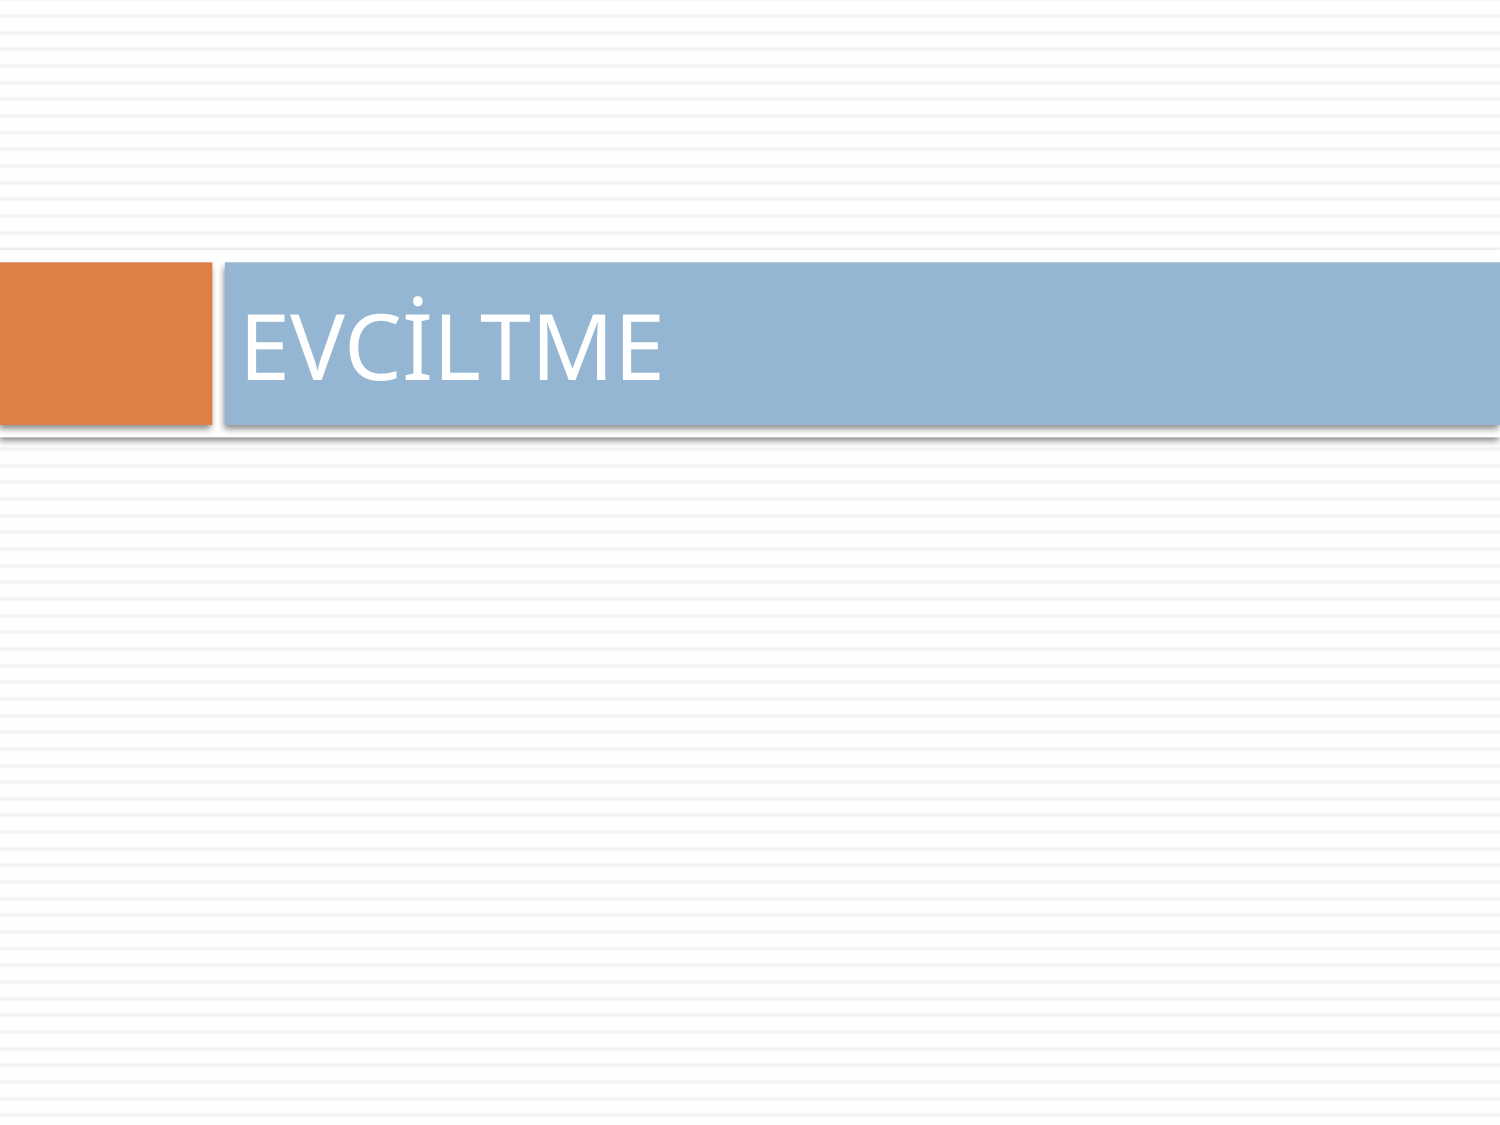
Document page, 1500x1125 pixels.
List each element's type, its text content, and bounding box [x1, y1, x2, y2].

title EVCİLTME [225, 262, 1475, 425]
